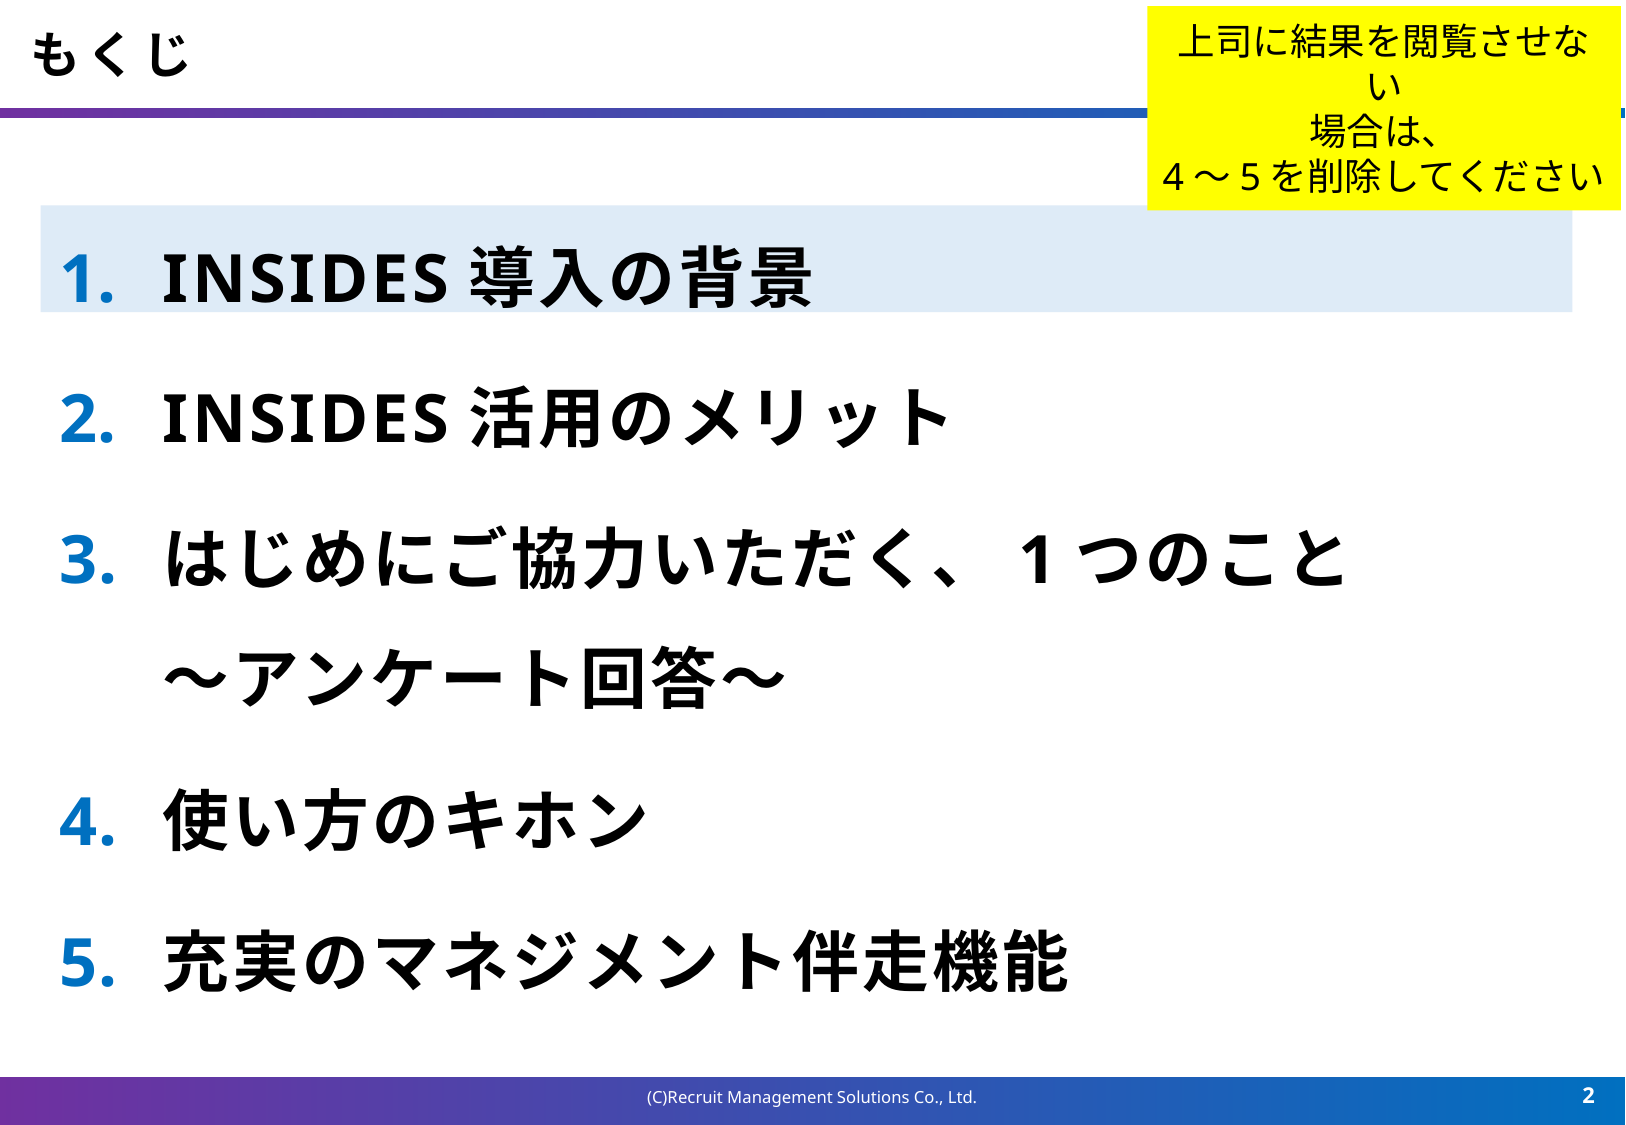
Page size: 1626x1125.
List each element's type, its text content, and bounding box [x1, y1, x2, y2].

footer (C)Recruit Management Solutions Co., Ltd. [538, 1081, 1087, 1112]
text_box 上司に結果を閲覧させない 場合は、 4～5を削除してください [1146, 5, 1622, 211]
title もくじ [15, 12, 1146, 104]
list INSIDES導入の背景 INSIDES活用のメリット はじめにご協力いただく、1つのこと ～アンケート回答～ 使い方のキホン 充実のマネジメント伴走機能 [15, 131, 1610, 1063]
slide_number 1 [1244, 1081, 1610, 1112]
